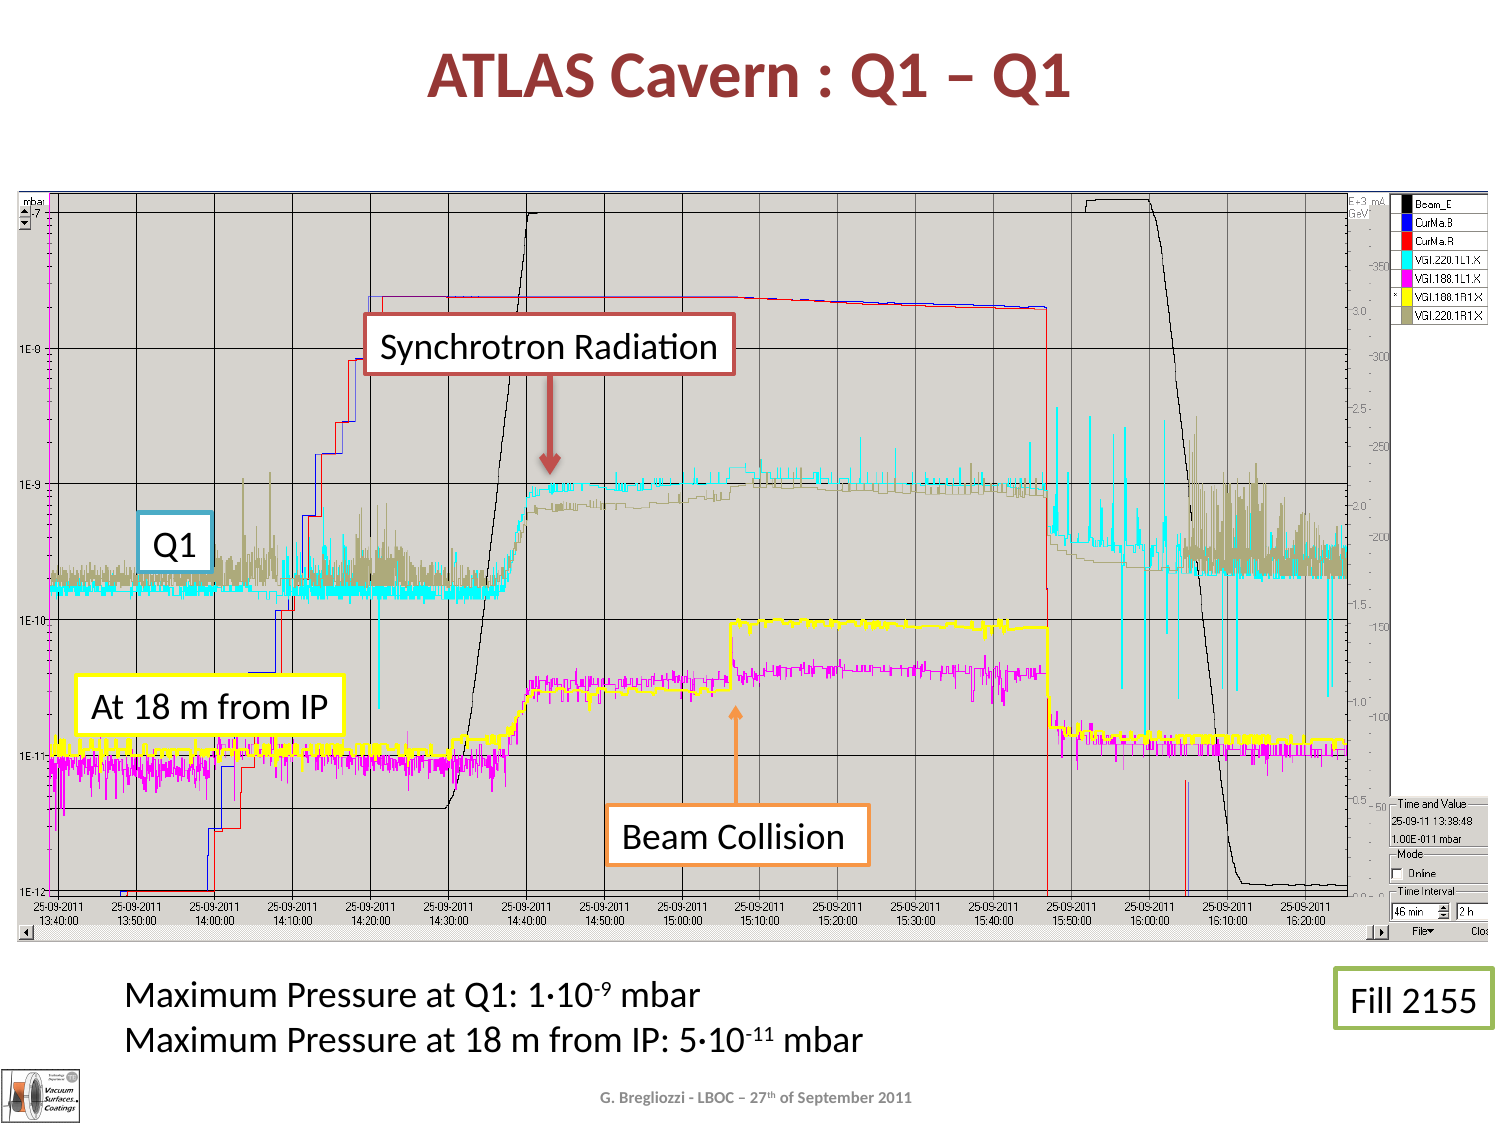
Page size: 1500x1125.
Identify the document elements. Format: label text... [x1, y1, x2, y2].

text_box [362, 314, 737, 476]
picture [16, 191, 1488, 942]
title ATLAS Cavern : Q1 – Q1 [75, 12, 1425, 130]
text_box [605, 705, 871, 867]
picture [1, 1069, 80, 1123]
text_box Fill 2155 [1333, 966, 1495, 1030]
text_box Maximum Pressure at Q1: 1·10-9 mbar Maximum Pressure at 18 m from IP: 5·10-11 mbar [109, 962, 879, 1068]
